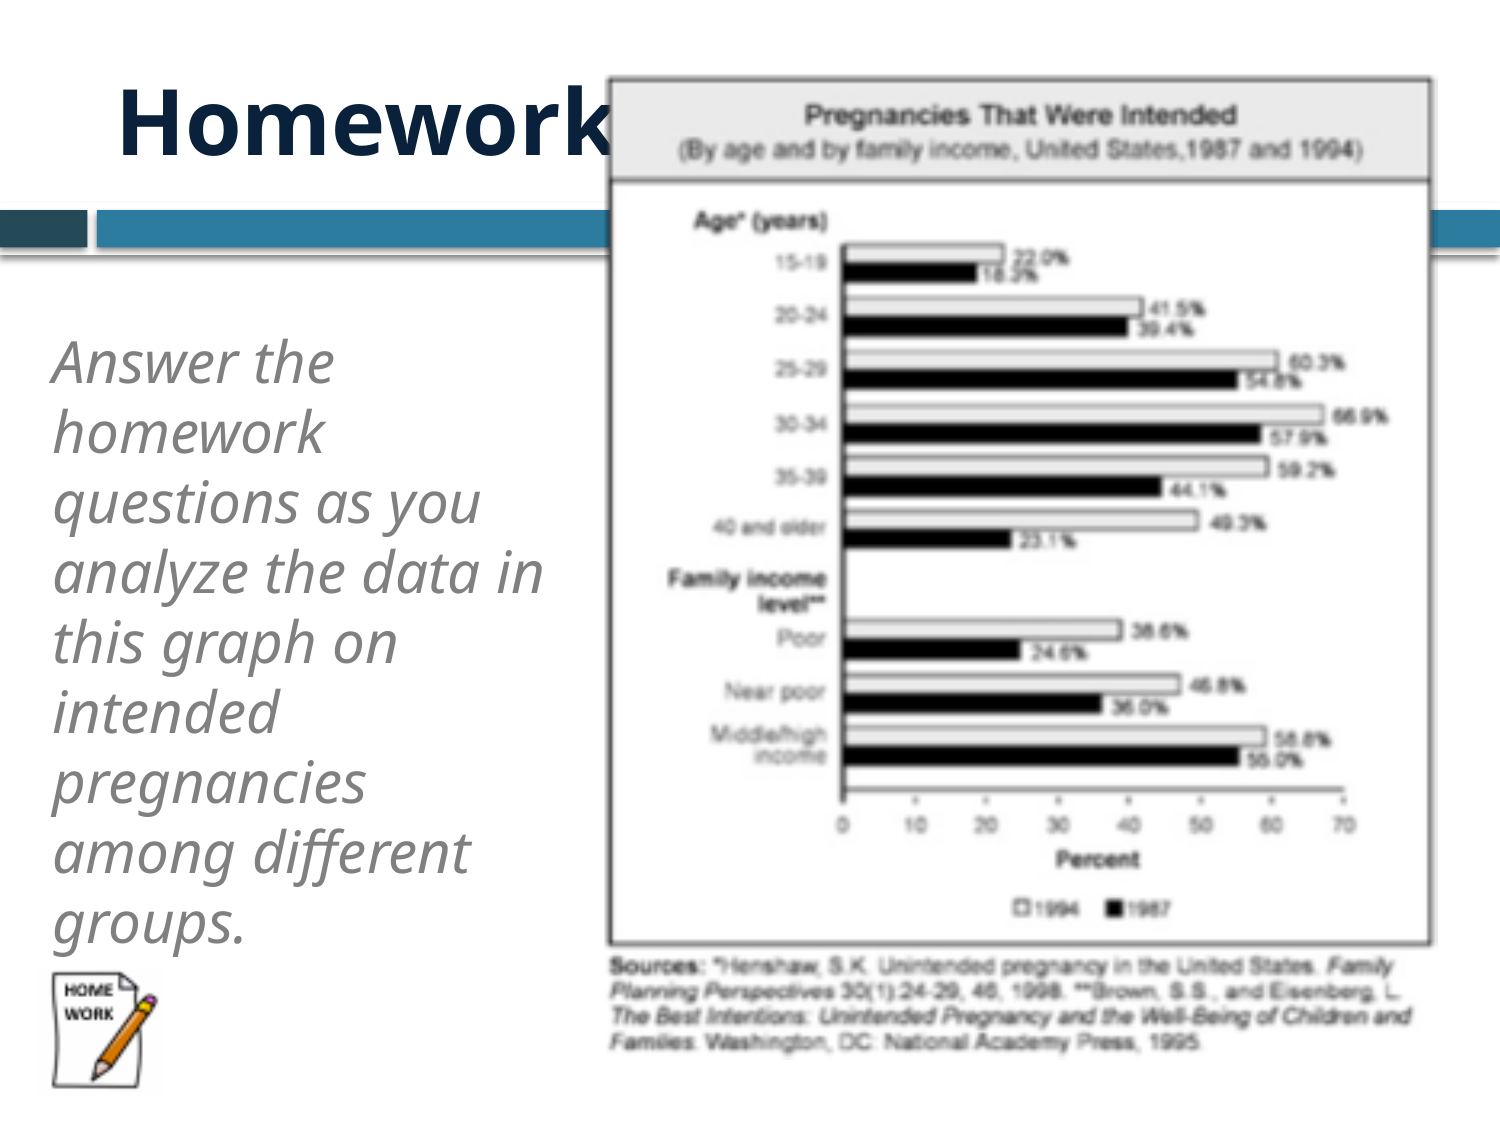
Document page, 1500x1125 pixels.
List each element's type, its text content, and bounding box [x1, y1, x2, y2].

text_box Answer the homework questions as you analyze the data in this graph on intended pregnancies among different groups. [37, 317, 563, 963]
picture [37, 968, 164, 1098]
title Homework: [100, 37, 1438, 200]
picture [603, 74, 1439, 1060]
